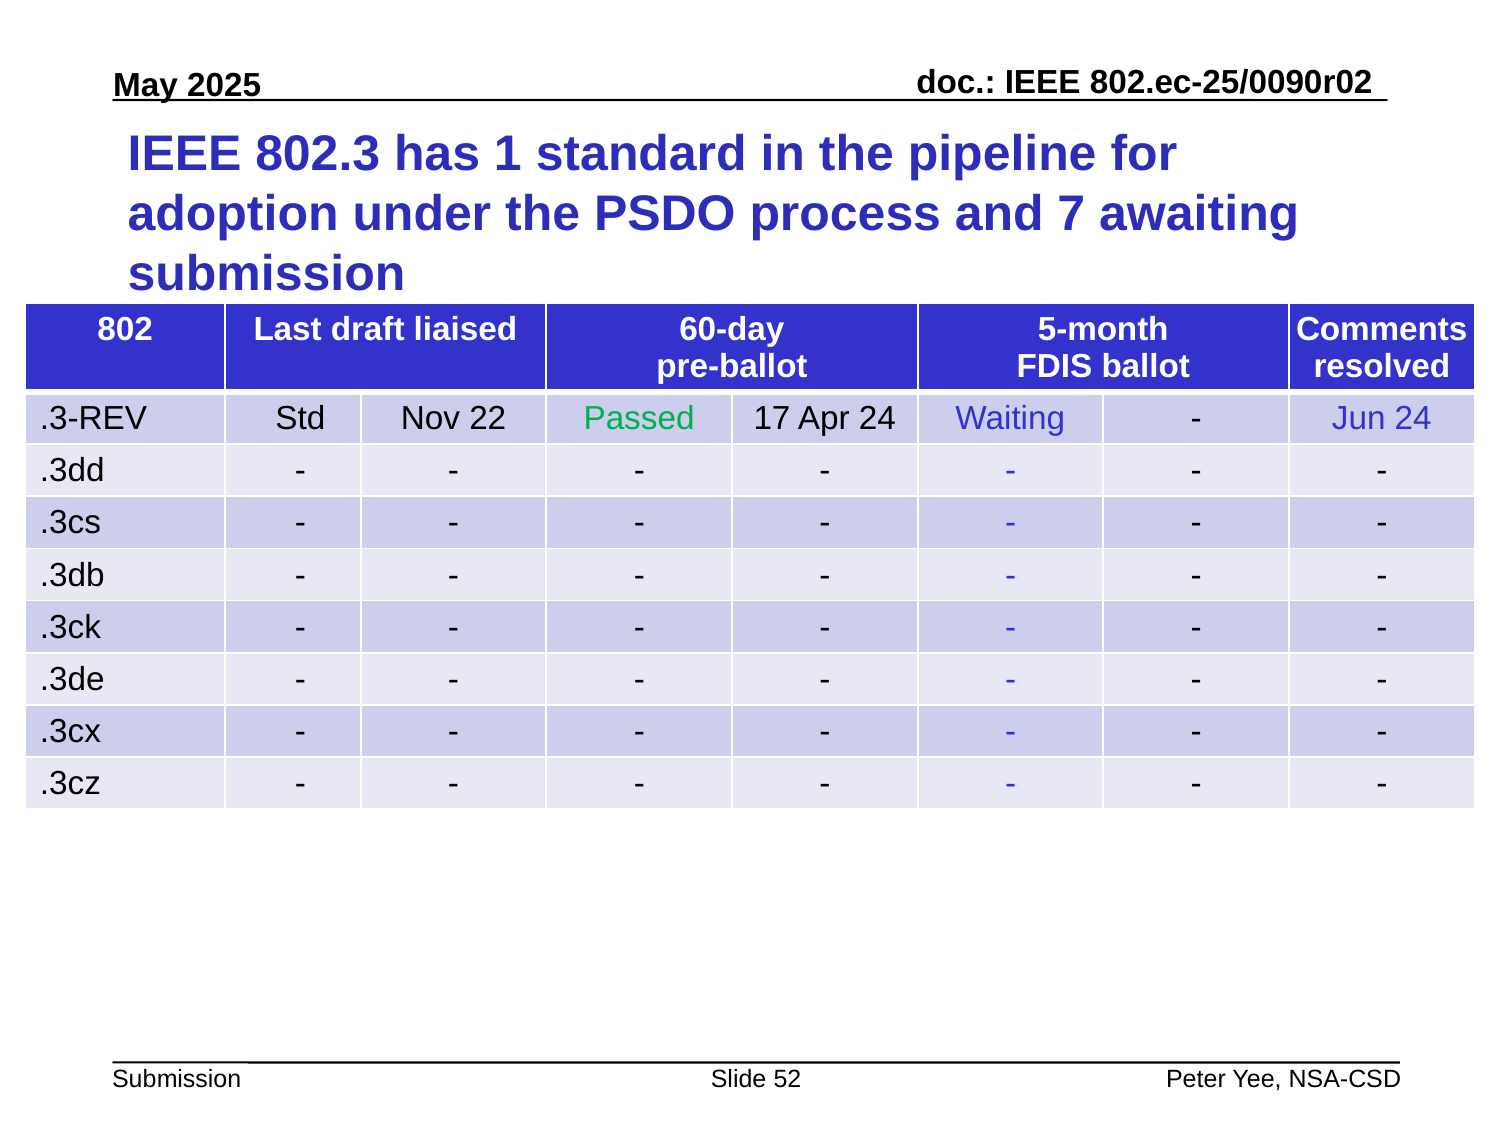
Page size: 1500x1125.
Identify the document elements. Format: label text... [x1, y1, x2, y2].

table_cell - [733, 706, 917, 756]
table_cell .3de [26, 654, 224, 704]
table_cell - [1104, 601, 1288, 652]
footer Peter Yee, NSA-CSD [1164, 1061, 1402, 1093]
table_cell - [226, 706, 360, 756]
table_cell - [919, 654, 1102, 704]
table_cell - [362, 497, 545, 548]
table_cell Std [226, 395, 360, 443]
table_cell Nov 22 [362, 395, 545, 443]
slide_number Slide 52 [709, 1061, 803, 1093]
table_cell - [1290, 601, 1474, 652]
table_cell - [1104, 706, 1288, 756]
table_cell Waiting [919, 395, 1102, 443]
table_cell - [362, 601, 545, 652]
table_cell .3-REV [26, 395, 224, 443]
table_cell - [362, 445, 545, 495]
table_cell - [547, 497, 731, 548]
table_cell - [1104, 549, 1288, 600]
table_cell - [1104, 654, 1288, 704]
table_cell - [226, 445, 360, 495]
table_cell - [362, 758, 545, 808]
table_cell - [1104, 497, 1288, 548]
table_cell - [1104, 445, 1288, 495]
table_cell - [362, 549, 545, 600]
table_cell .3cx [26, 706, 224, 756]
table_cell - [733, 497, 917, 548]
table_cell .3ck [26, 601, 224, 652]
table_cell .3cs [26, 497, 224, 548]
table_cell - [547, 706, 731, 756]
table_cell - [919, 758, 1102, 808]
table_cell - [1290, 758, 1474, 808]
table_cell - [733, 758, 917, 808]
table_cell - [226, 601, 360, 652]
table_cell - [919, 549, 1102, 600]
table_cell .3dd [26, 445, 224, 495]
table_cell - [733, 601, 917, 652]
table_cell - [919, 706, 1102, 756]
table_cell - [733, 654, 917, 704]
table_header 802 [26, 304, 224, 389]
table_cell - [1290, 549, 1474, 600]
table_header Last draft liaised [226, 304, 545, 389]
table_header Comments resolved [1290, 304, 1474, 389]
table_cell - [1104, 395, 1288, 443]
table_header 60-day pre-ballot [547, 304, 917, 389]
table_cell 17 Apr 24 [733, 395, 917, 443]
table_cell - [1290, 654, 1474, 704]
table_cell - [733, 549, 917, 600]
table_cell - [226, 654, 360, 704]
table_header 5-month FDIS ballot [919, 304, 1288, 389]
table_cell - [547, 758, 731, 808]
table_cell - [919, 497, 1102, 548]
table_cell - [547, 549, 731, 600]
table_cell - [547, 654, 731, 704]
table_cell .3cz [26, 758, 224, 808]
table_cell - [226, 497, 360, 548]
title IEEE 802.3 has 1 standard in the pipeline for adoption under the PSDO process and 7 awaiting submission [112, 112, 1388, 288]
table_cell - [226, 549, 360, 600]
table_cell - [547, 601, 731, 652]
table_cell - [226, 758, 360, 808]
table_cell - [1290, 445, 1474, 495]
table_cell - [362, 654, 545, 704]
table_cell Jun 24 [1290, 395, 1474, 443]
table_cell - [919, 445, 1102, 495]
table_cell - [1290, 706, 1474, 756]
table_cell Passed [547, 395, 731, 443]
table_cell .3db [26, 549, 224, 600]
table_cell - [1104, 758, 1288, 808]
table_cell - [1290, 497, 1474, 548]
table_cell - [733, 445, 917, 495]
table_cell - [919, 601, 1102, 652]
table_cell - [547, 445, 731, 495]
table_cell - [362, 706, 545, 756]
